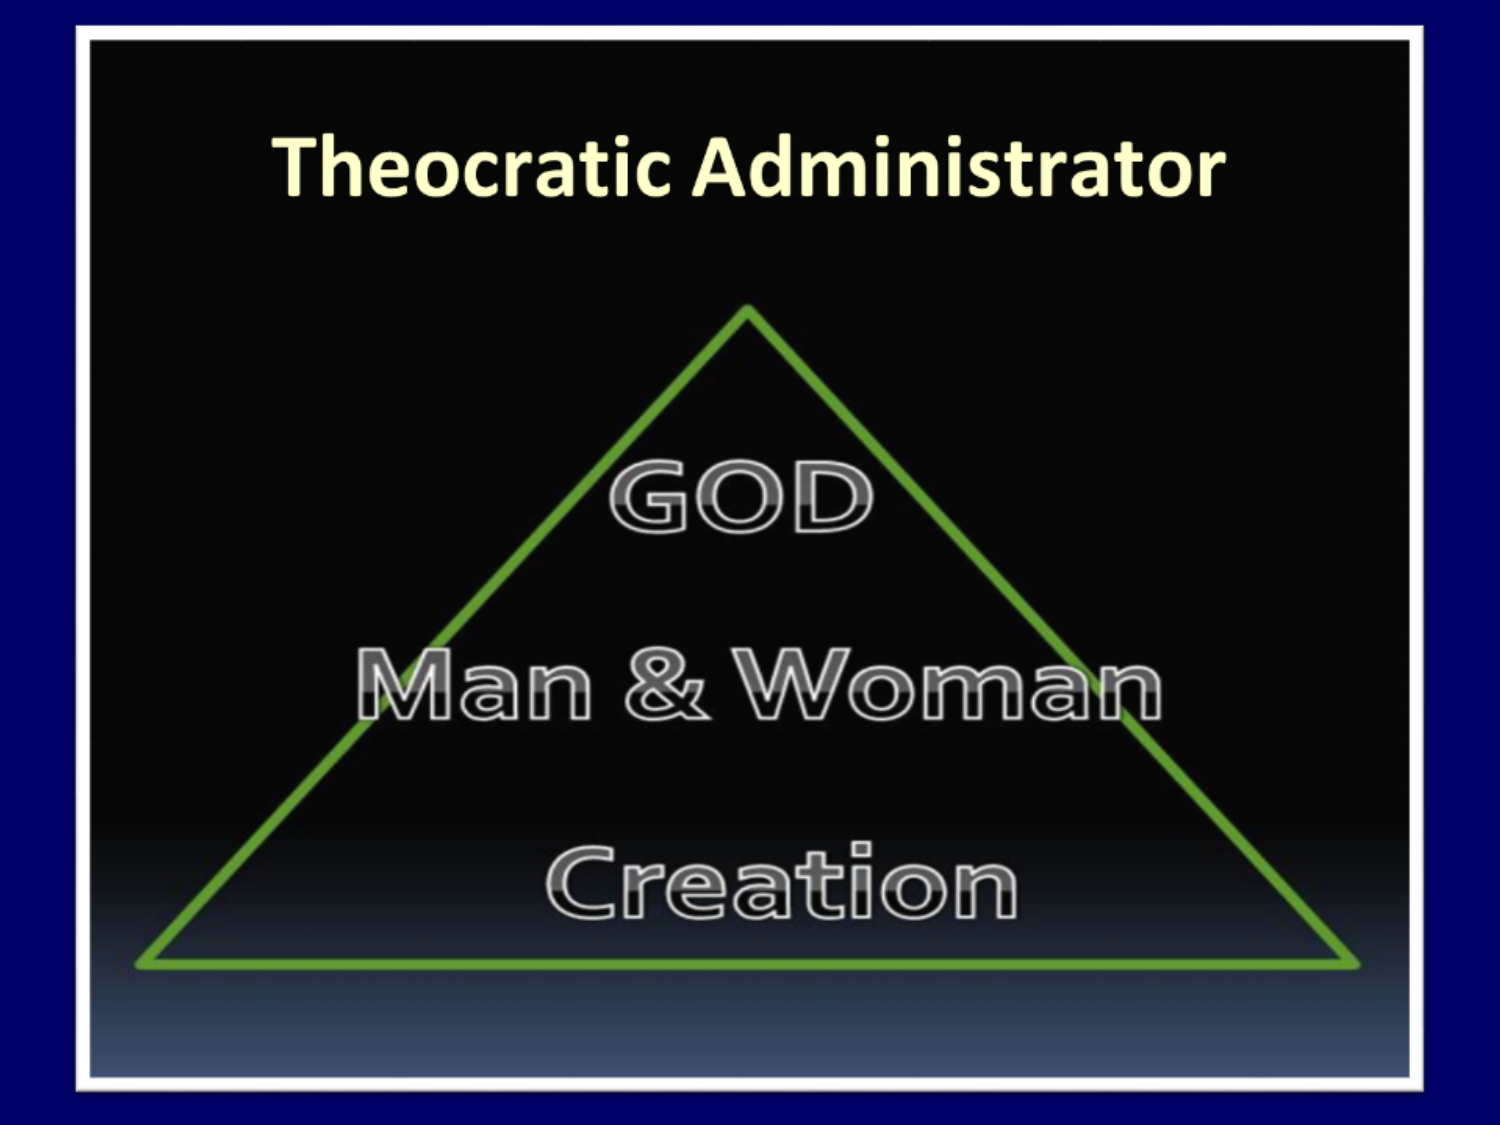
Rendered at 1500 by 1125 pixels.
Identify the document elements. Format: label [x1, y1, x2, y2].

picture [65, 18, 1435, 1107]
